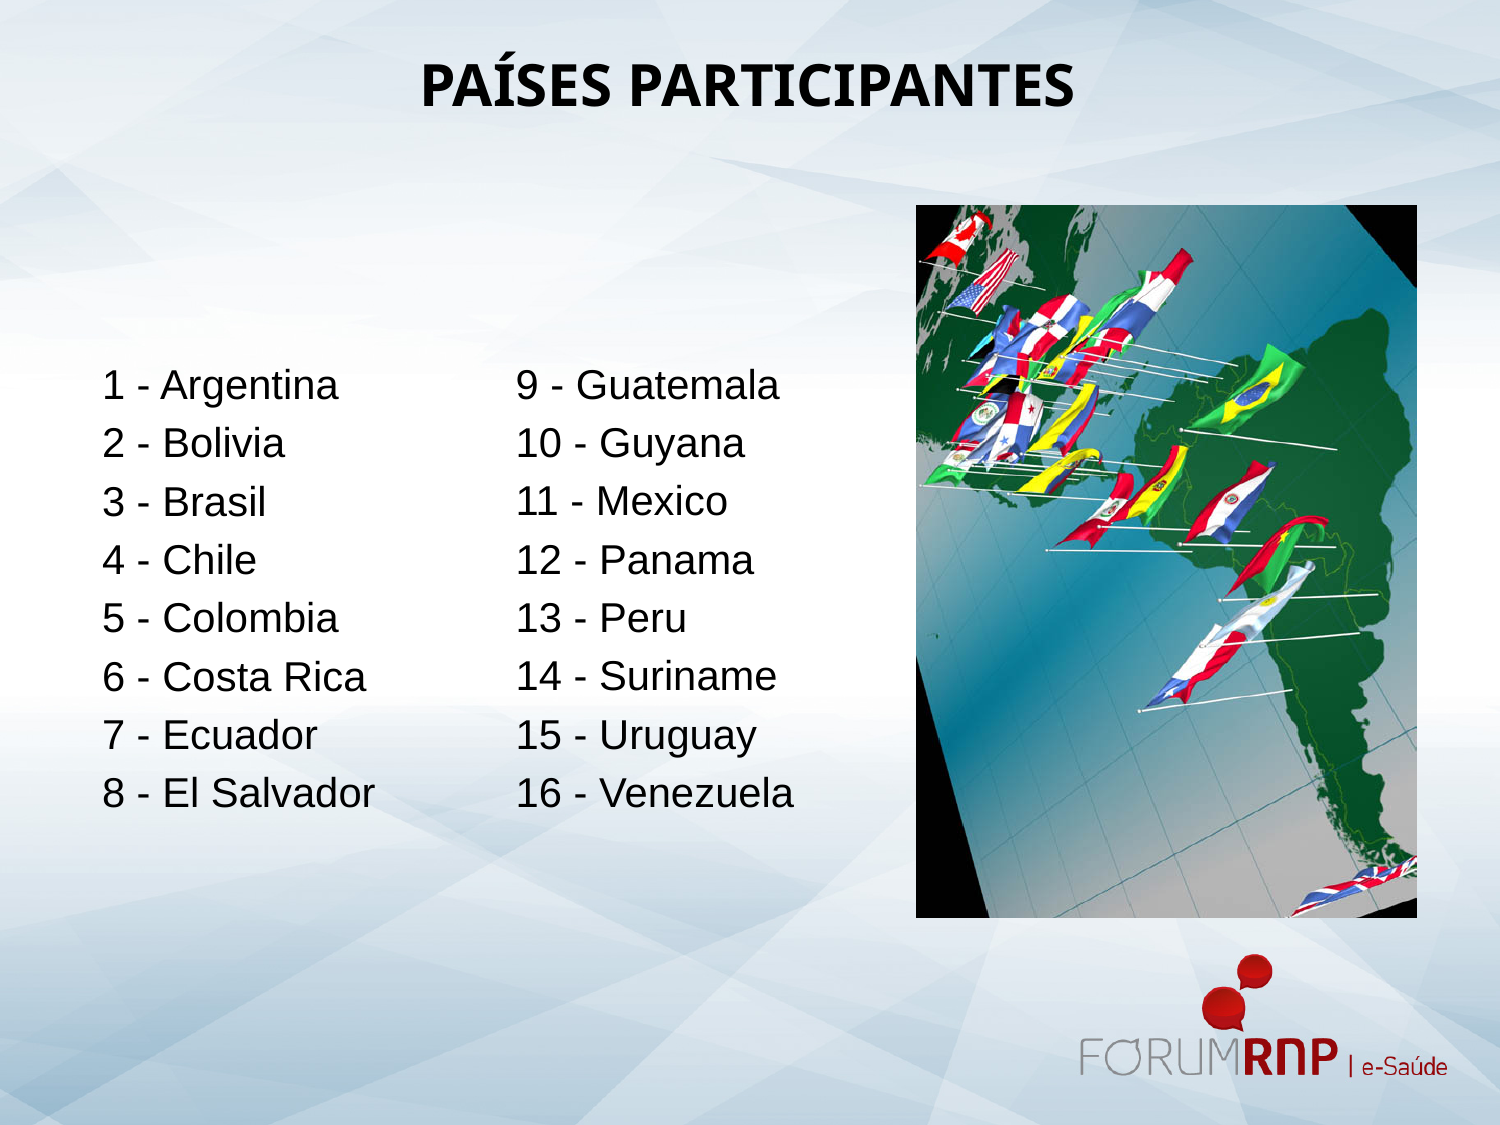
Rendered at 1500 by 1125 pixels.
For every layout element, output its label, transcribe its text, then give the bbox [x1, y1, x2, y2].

list 9 - Guatemala 10 - Guyana 11 - Mexico 12 - Panama 13 - Peru 14 - Suriname 15 - Uruguay 16 - Venezuela [478, 350, 901, 894]
list 1 - Argentina 2 - Bolivia 3 - Brasil 4 - Chile 5 - Colombia 6 - Costa Rica 7 - Ecuador 8 - El Salvador [64, 350, 479, 1093]
text_box PAÍSES PARTICIPANTES [133, 41, 1361, 143]
picture [0, 0, 1500, 1125]
